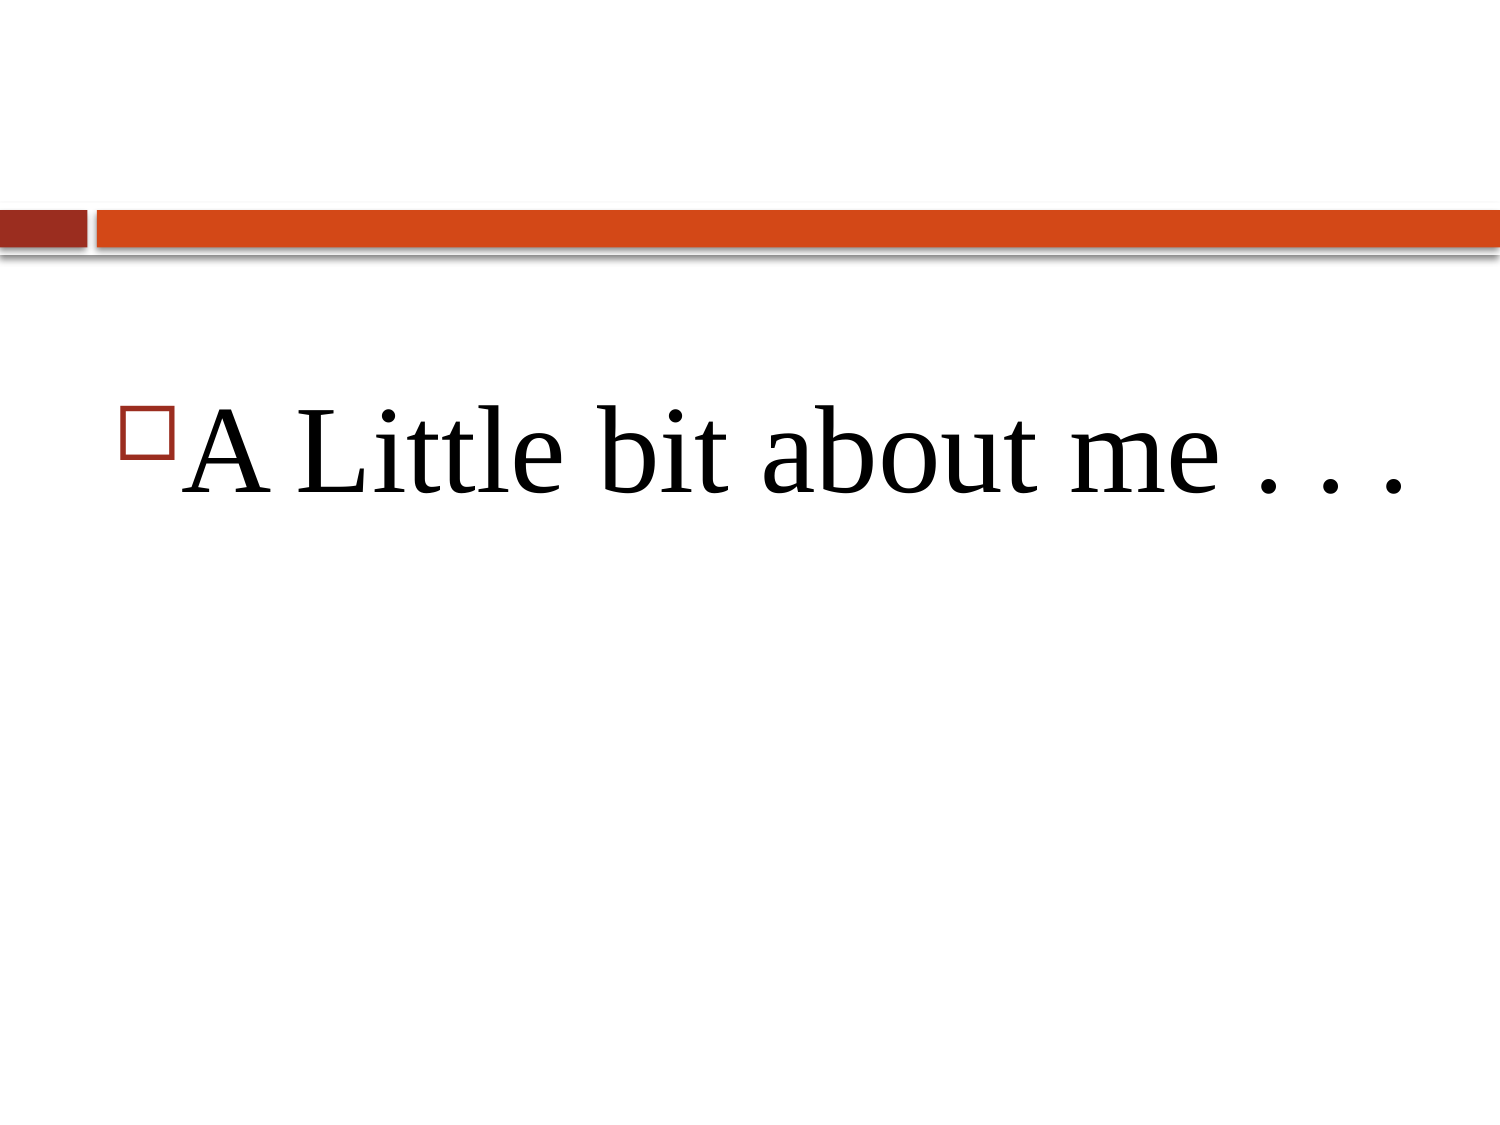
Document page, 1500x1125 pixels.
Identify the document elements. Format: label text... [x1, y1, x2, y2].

list A Little bit about me . . . [99, 287, 1438, 1088]
